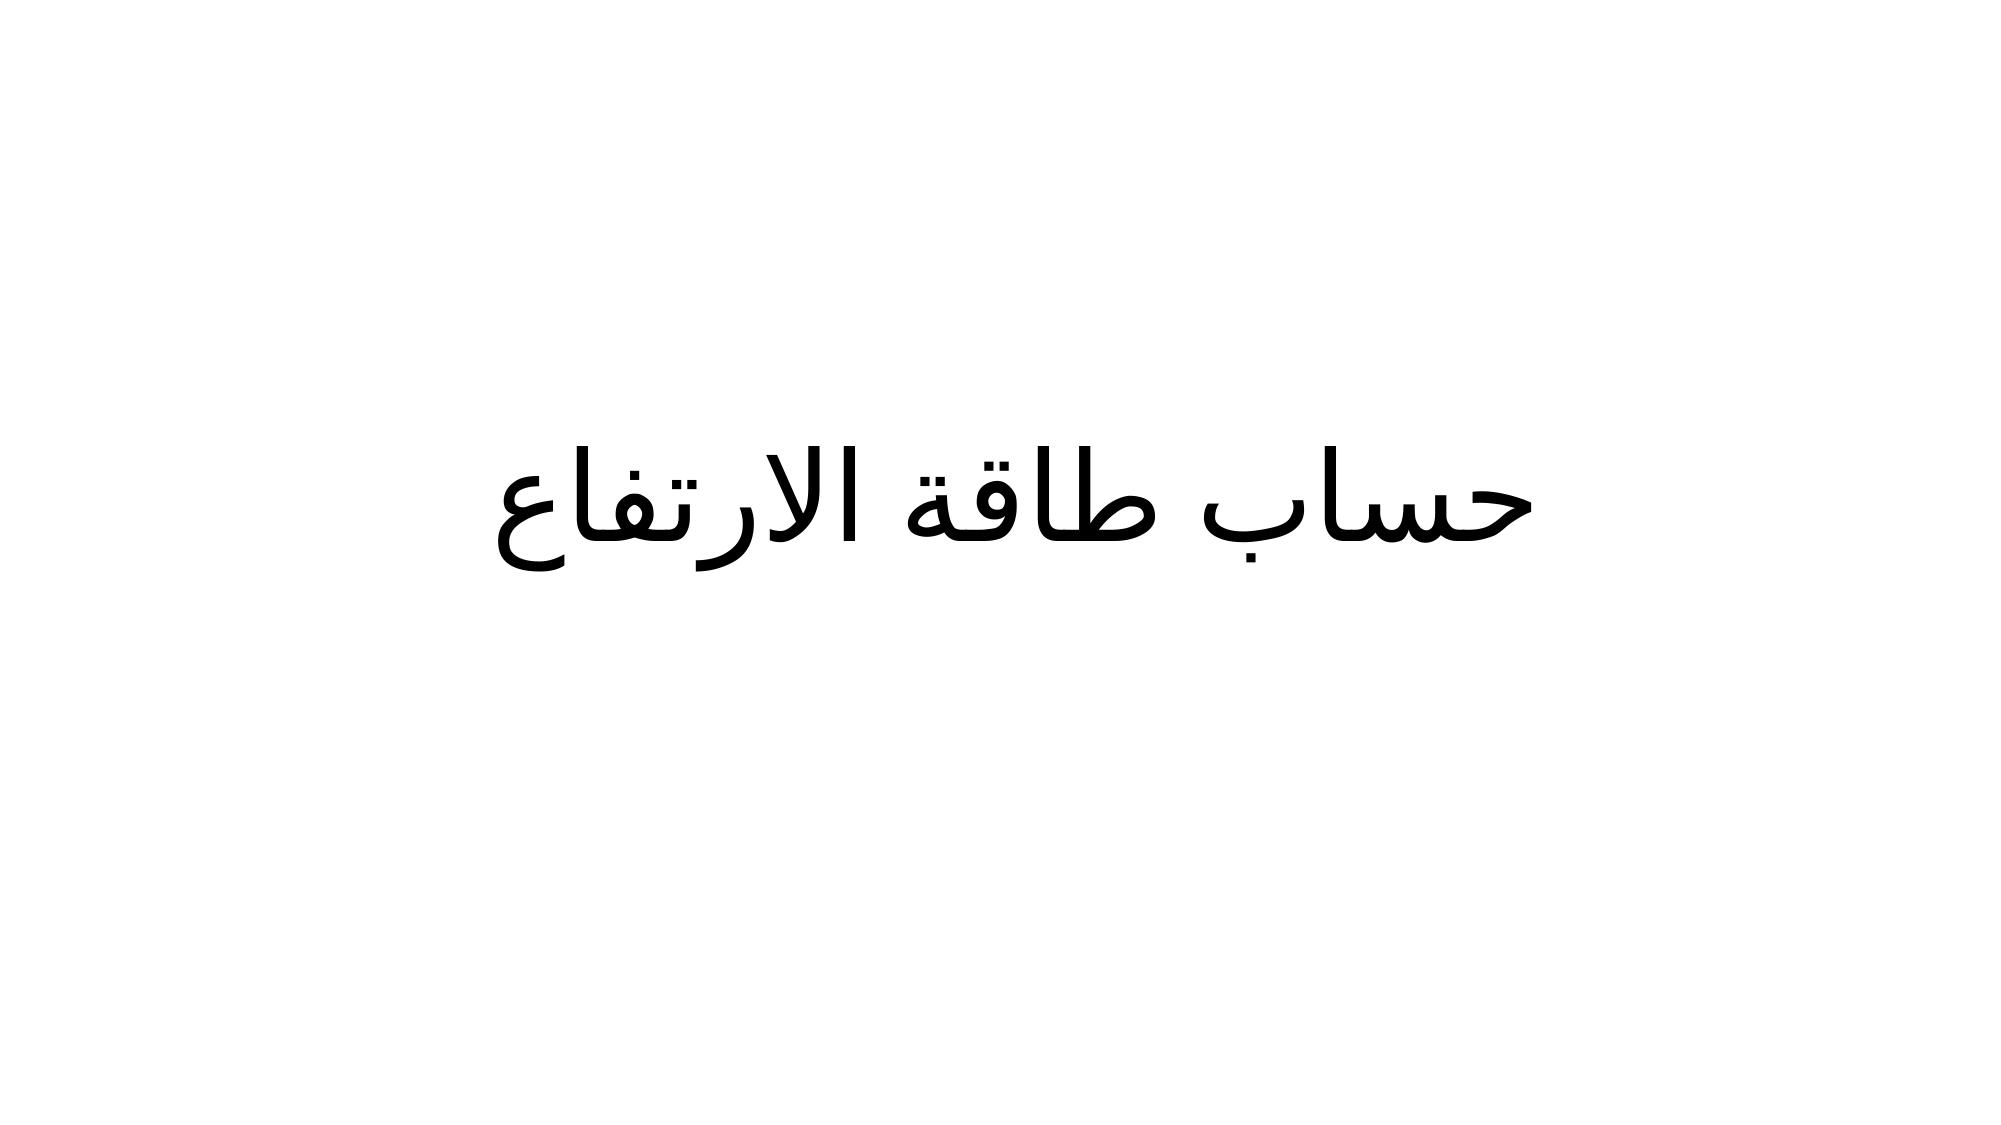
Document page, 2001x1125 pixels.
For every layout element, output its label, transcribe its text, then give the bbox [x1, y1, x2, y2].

title حساب طاقة الارتفاع [249, 184, 1750, 576]
